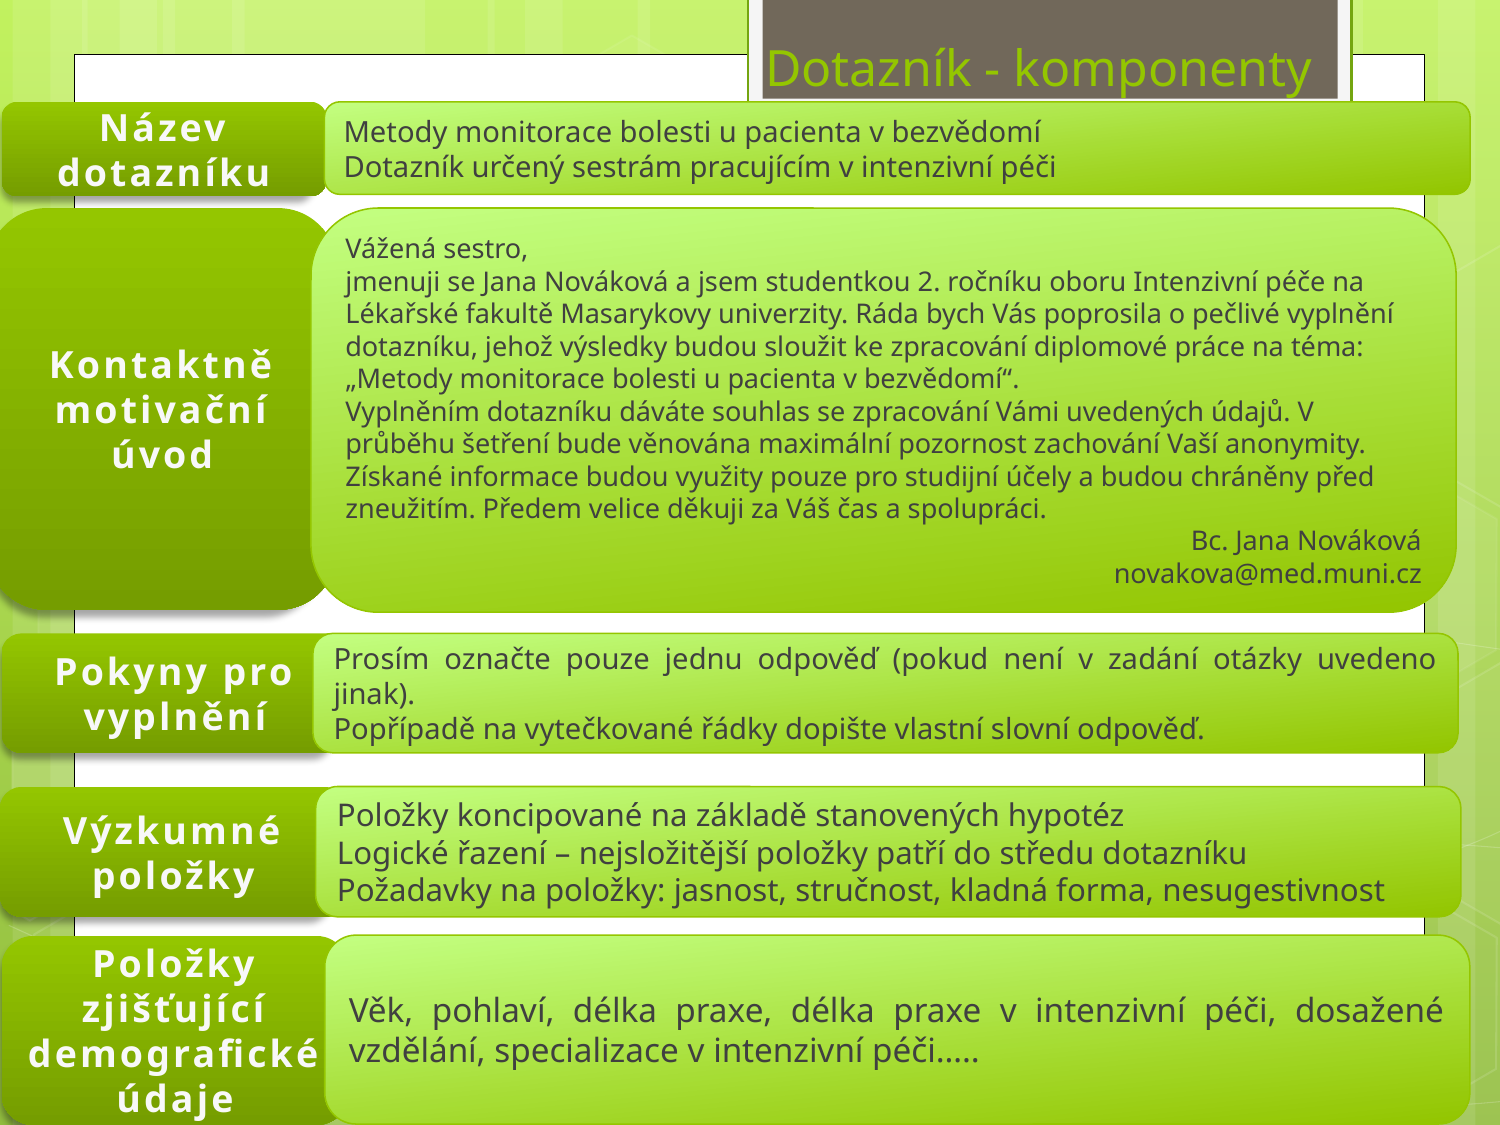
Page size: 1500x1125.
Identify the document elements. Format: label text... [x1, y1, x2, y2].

text_box Kontaktně motivační úvod [0, 209, 325, 610]
text_box Název dotazníku [1, 101, 325, 197]
text_box Dotazník - komponenty [750, 0, 1353, 105]
text_box Položky zjišťující demografické údaje [1, 935, 336, 1125]
text_box Výzkumné položky [0, 786, 329, 917]
text_box Pokyny pro vyplnění [1, 633, 325, 753]
text_box Metody monitorace bolesti u pacienta v bezvědomí Dotazník určený sestrám pracujícím v intenzivní péči [323, 101, 1471, 196]
text_box Věk, pohlaví, délka praxe, délka praxe v intenzivní péči, dosažené vzdělání, specializace v intenzivní péči….. [323, 934, 1471, 1125]
text_box Položky koncipované na základě stanovených hypotéz Logické řazení – nejsložitější položky patří do středu dotazníku Požadavky na položky: jasnost, stručnost, kladná forma, nesugestivnost [314, 785, 1462, 918]
text_box Prosím označte pouze jednu odpověď (pokud není v zadání otázky uvedeno jinak). Popřípadě na vytečkované řádky dopište vlastní slovní odpověď. [312, 632, 1459, 754]
text_box Vážená sestro, jmenuji se Jana Nováková a jsem studentkou 2. ročníku oboru Intenzivní péče na Lékařské fakultě Masarykovy univerzity. Ráda bych Vás poprosila o pečlivé vyplnění dotazníku, jehož výsledky budou sloužit ke zpracování diplomové práce na téma: „Metody monitorace bolesti u pacienta v bezvědomí“. Vyplněním dotazníku dáváte souhlas se zpracování Vámi uvedených údajů. V průběhu šetření bude věnována maximální pozornost zachování Vaší anonymity. Získané informace budou využity pouze pro studijní účely a budou chráněny před zneužitím. Předem velice děkuji za Váš čas a spolupráci. Bc. Jana Nováková novakova@med.muni.cz [310, 207, 1457, 613]
